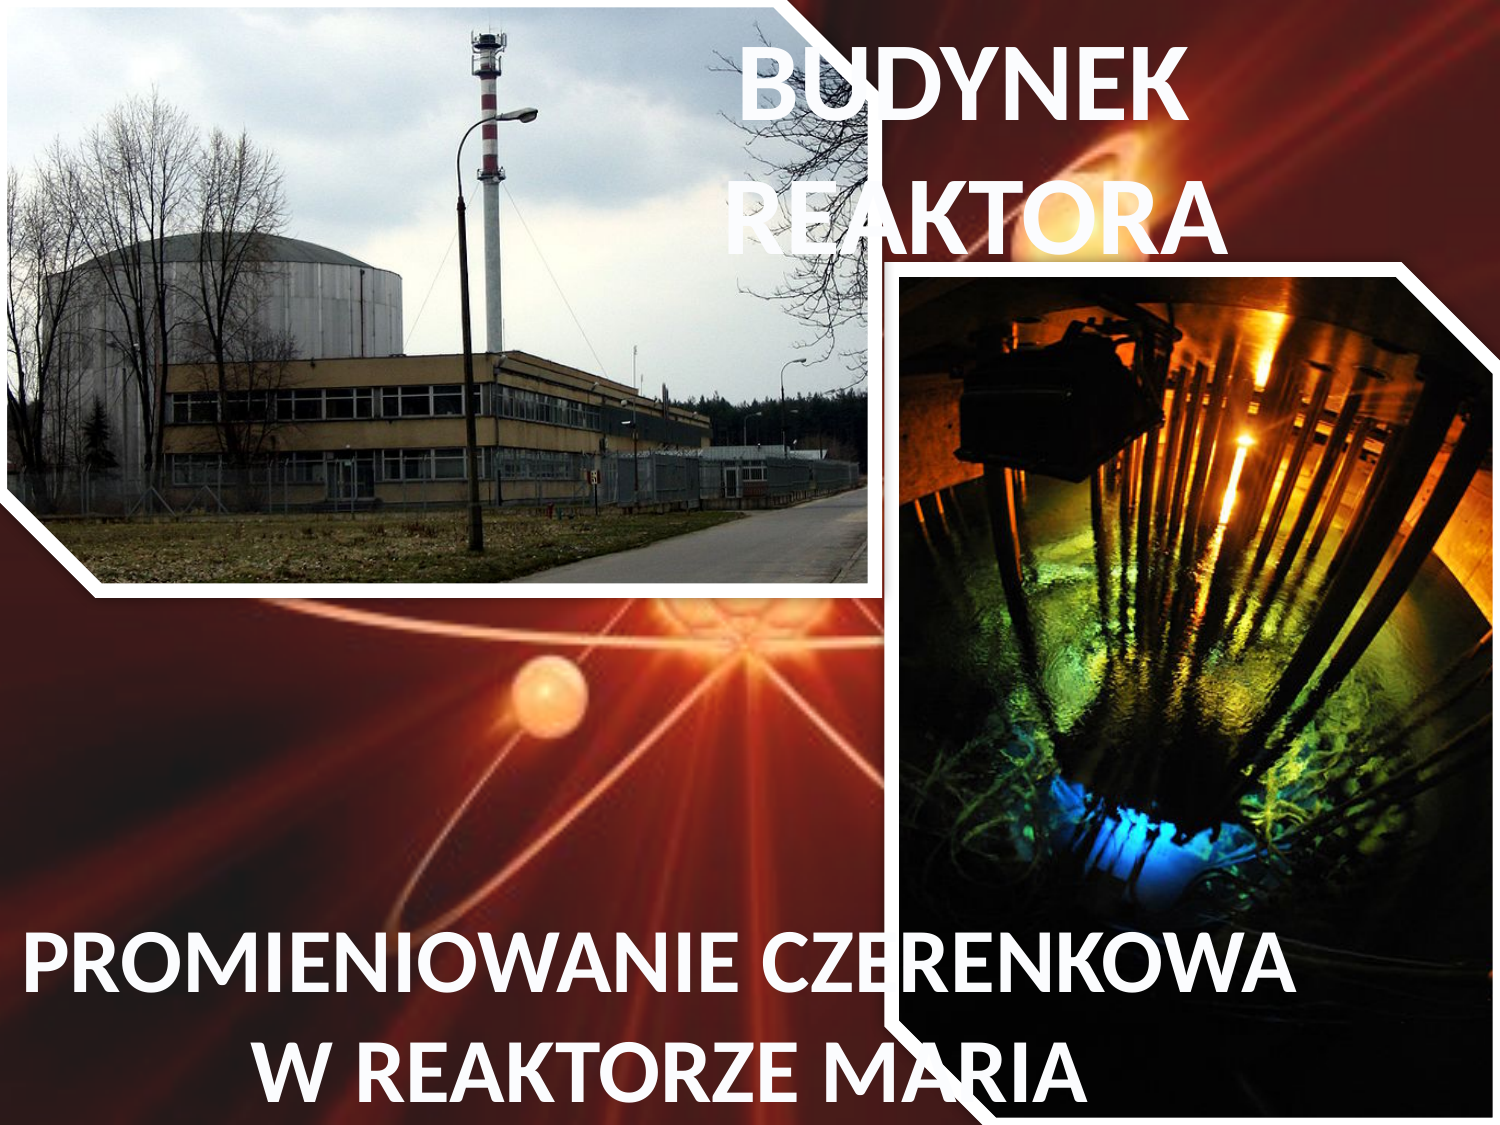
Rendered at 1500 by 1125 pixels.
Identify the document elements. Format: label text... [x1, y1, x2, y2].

text_box BUDYNEK REAKTORA [876, 0, 1245, 285]
picture [0, 0, 876, 591]
text_box PROMIENIOWANIE CZERENKOWA W REAKTORZE MARIA [5, 893, 886, 1125]
picture [891, 269, 1500, 1125]
